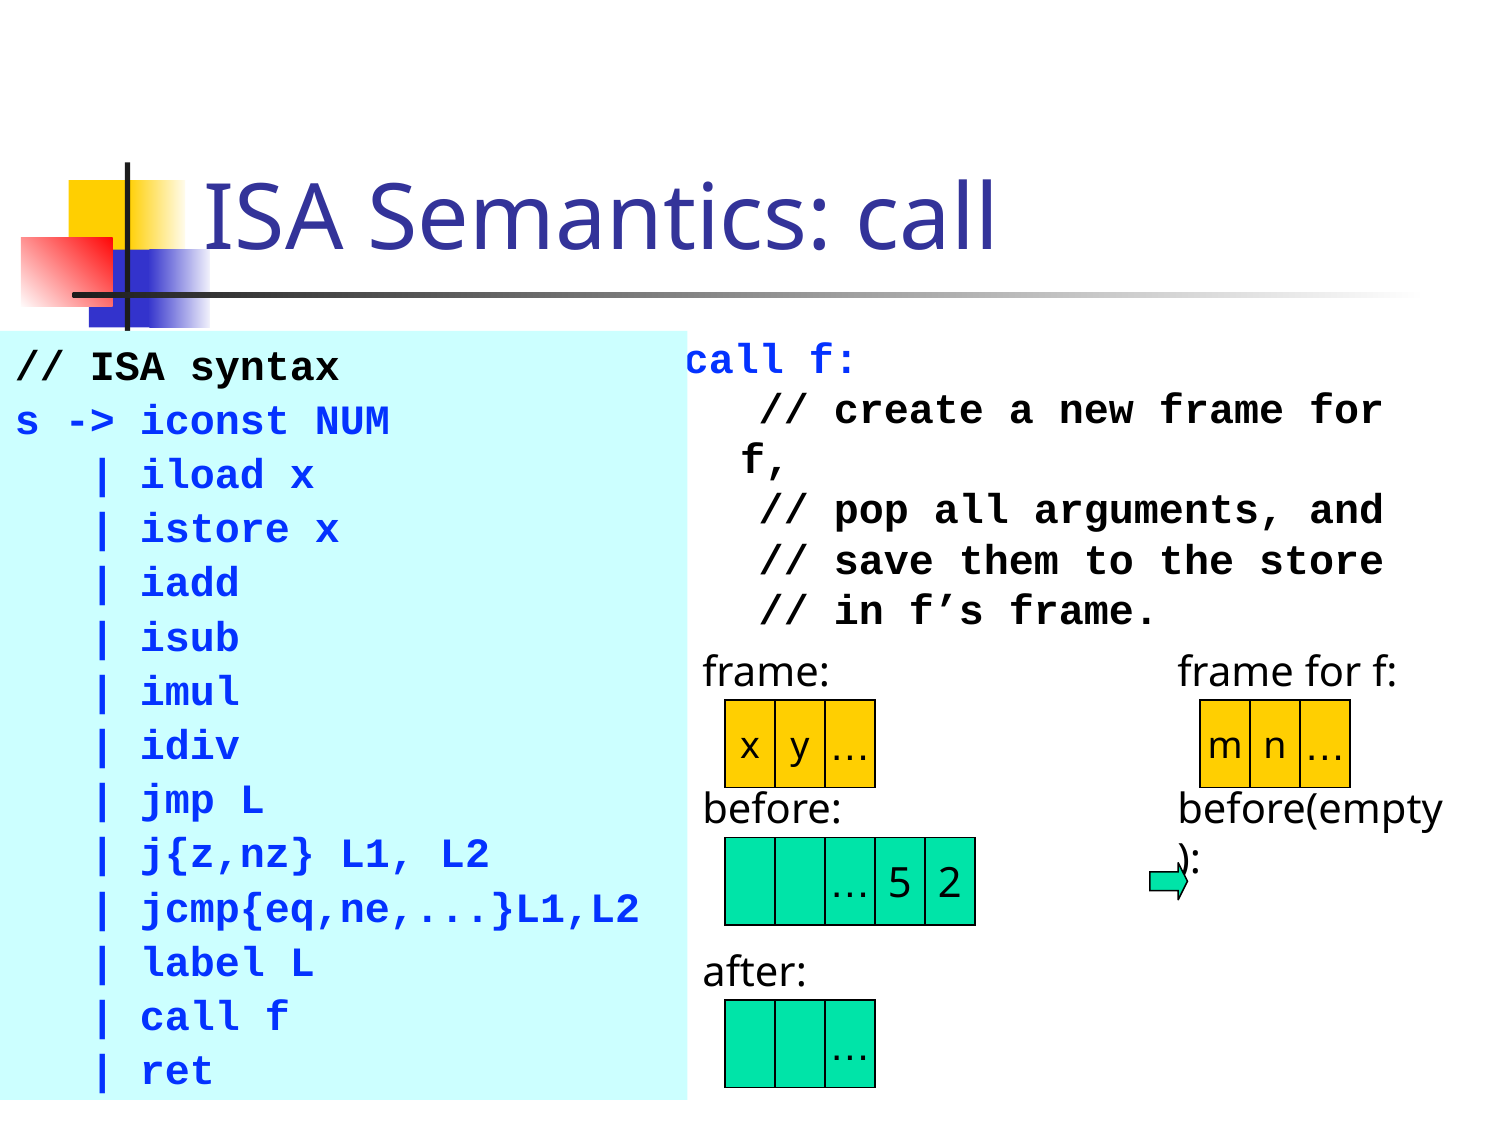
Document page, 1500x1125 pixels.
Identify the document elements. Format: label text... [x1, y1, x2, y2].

text_box … [1299, 703, 1350, 774]
text_box [774, 1003, 825, 1088]
text_box … [825, 840, 875, 925]
text_box … [825, 703, 875, 788]
text_box 5 [875, 837, 924, 925]
text_box x [725, 703, 774, 788]
text_box y [774, 703, 825, 788]
text_box call f: // create a new frame for f, // pop all arguments, and // save them to the store // in f’s frame. [668, 324, 1463, 763]
text_box frame for f: [1162, 637, 1450, 703]
title ISA Semantics: call [188, 35, 1468, 275]
text_box frame: [688, 637, 875, 703]
text_box [1149, 862, 1188, 901]
text_box … [825, 1003, 875, 1088]
text_box // ISA syntax s -> iconst NUM | iload x | istore x | iadd | isub | imul | idiv | jmp L | j{z,nz} L1, L2 | jcmp{eq,ne,...}L1,L2 | label L | call f | ret [0, 330, 688, 1100]
text_box before(empty): [1162, 774, 1463, 890]
text_box [725, 840, 774, 925]
text_box m [1200, 703, 1250, 774]
text_box [725, 1003, 774, 1088]
text_box [774, 840, 825, 925]
text_box 2 [924, 837, 975, 925]
text_box n [1250, 703, 1299, 774]
text_box before: [688, 774, 875, 840]
text_box after: [688, 937, 988, 1003]
